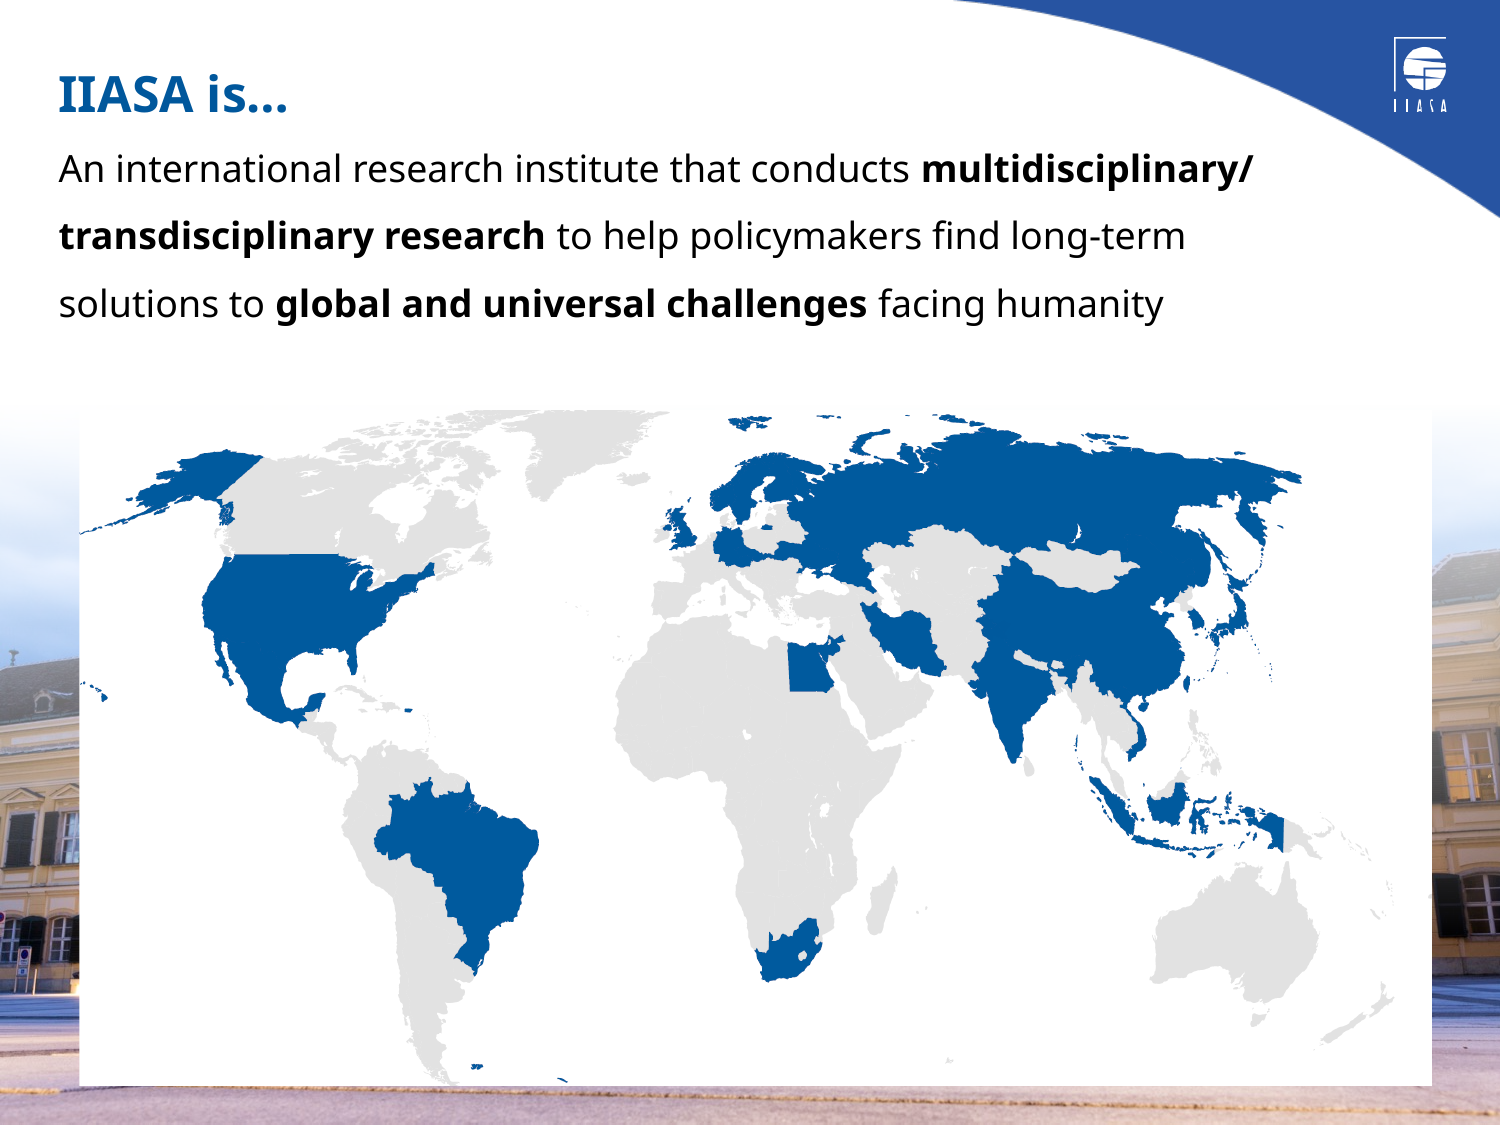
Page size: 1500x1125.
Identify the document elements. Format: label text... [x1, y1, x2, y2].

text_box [0, 371, 1500, 1125]
picture [0, 0, 1500, 371]
list IIASA is… An international research institute that conducts multidisciplinary/ transdisciplinary research to help policymakers find long-term solutions to global and universal challenges facing humanity [43, 24, 1287, 371]
picture [79, 409, 1432, 1086]
